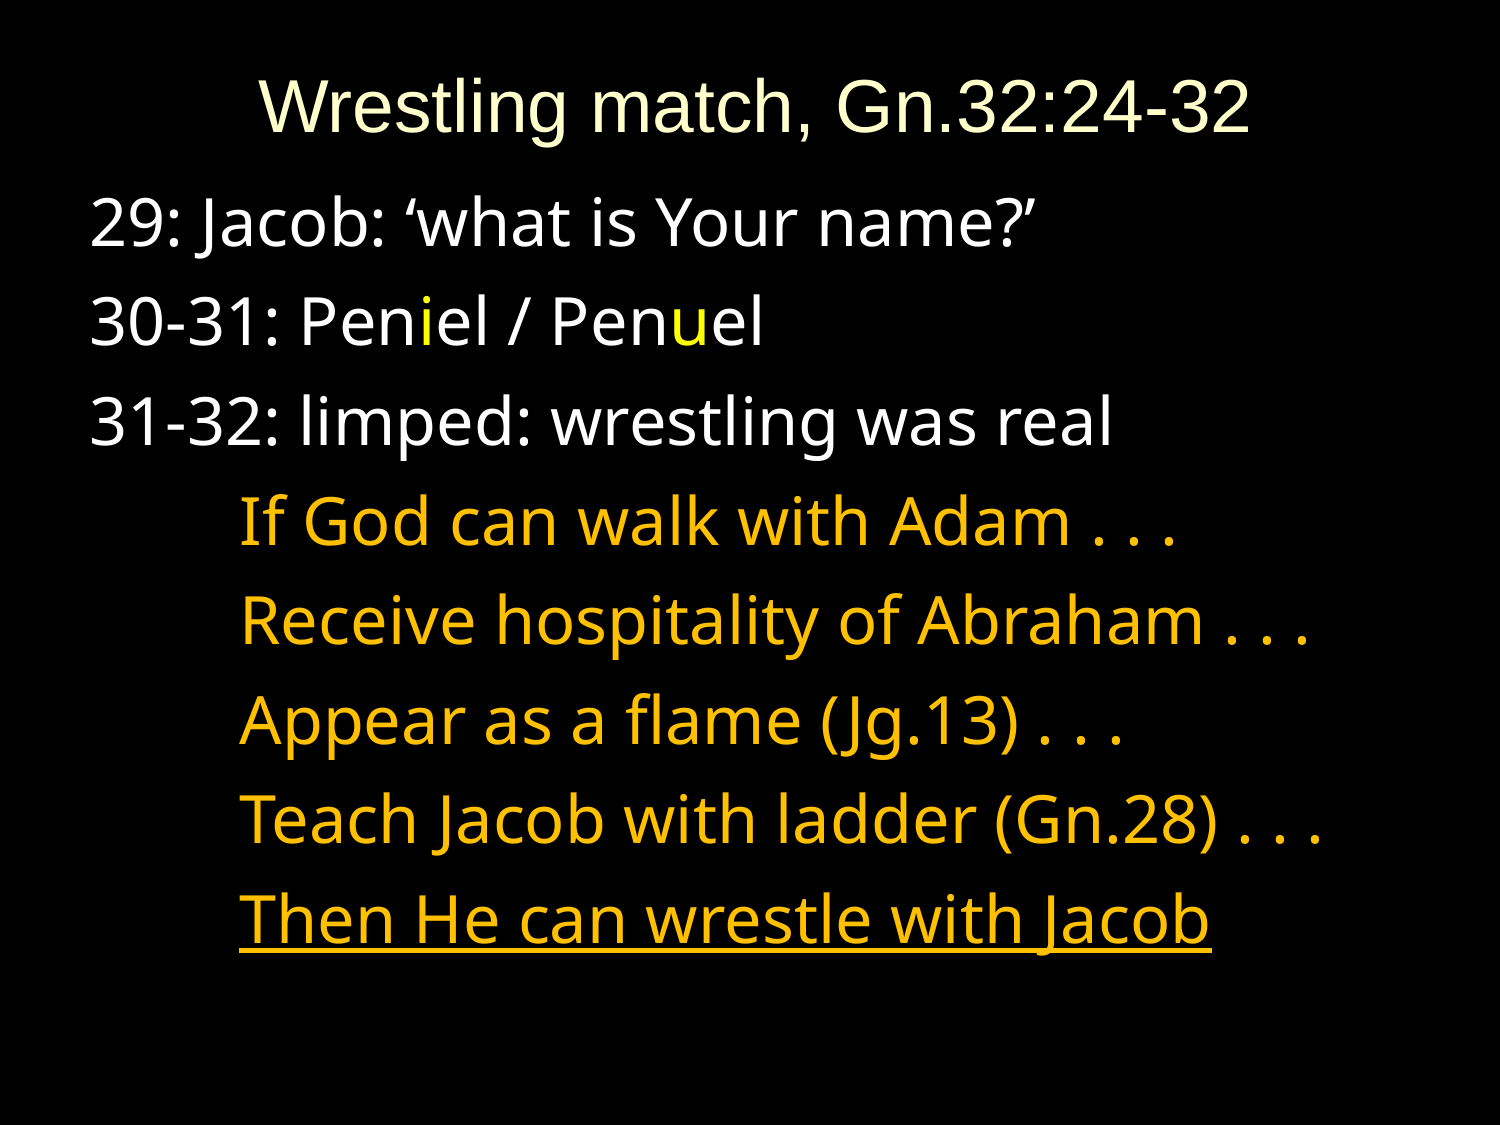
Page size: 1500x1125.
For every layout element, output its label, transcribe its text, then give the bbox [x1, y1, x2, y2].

list Wrestling match, Gn.32:24-32 29: Jacob: ‘what is Your name?’ 30-31: Peniel / Penuel 31-32: limped: wrestling was real If God can walk with Adam . . . Receive hospitality of Abraham . . . Appear as a flame (Jg.13) . . . Teach Jacob with ladder (Gn.28) . . . Then He can wrestle with Jacob [64, 50, 1438, 1063]
